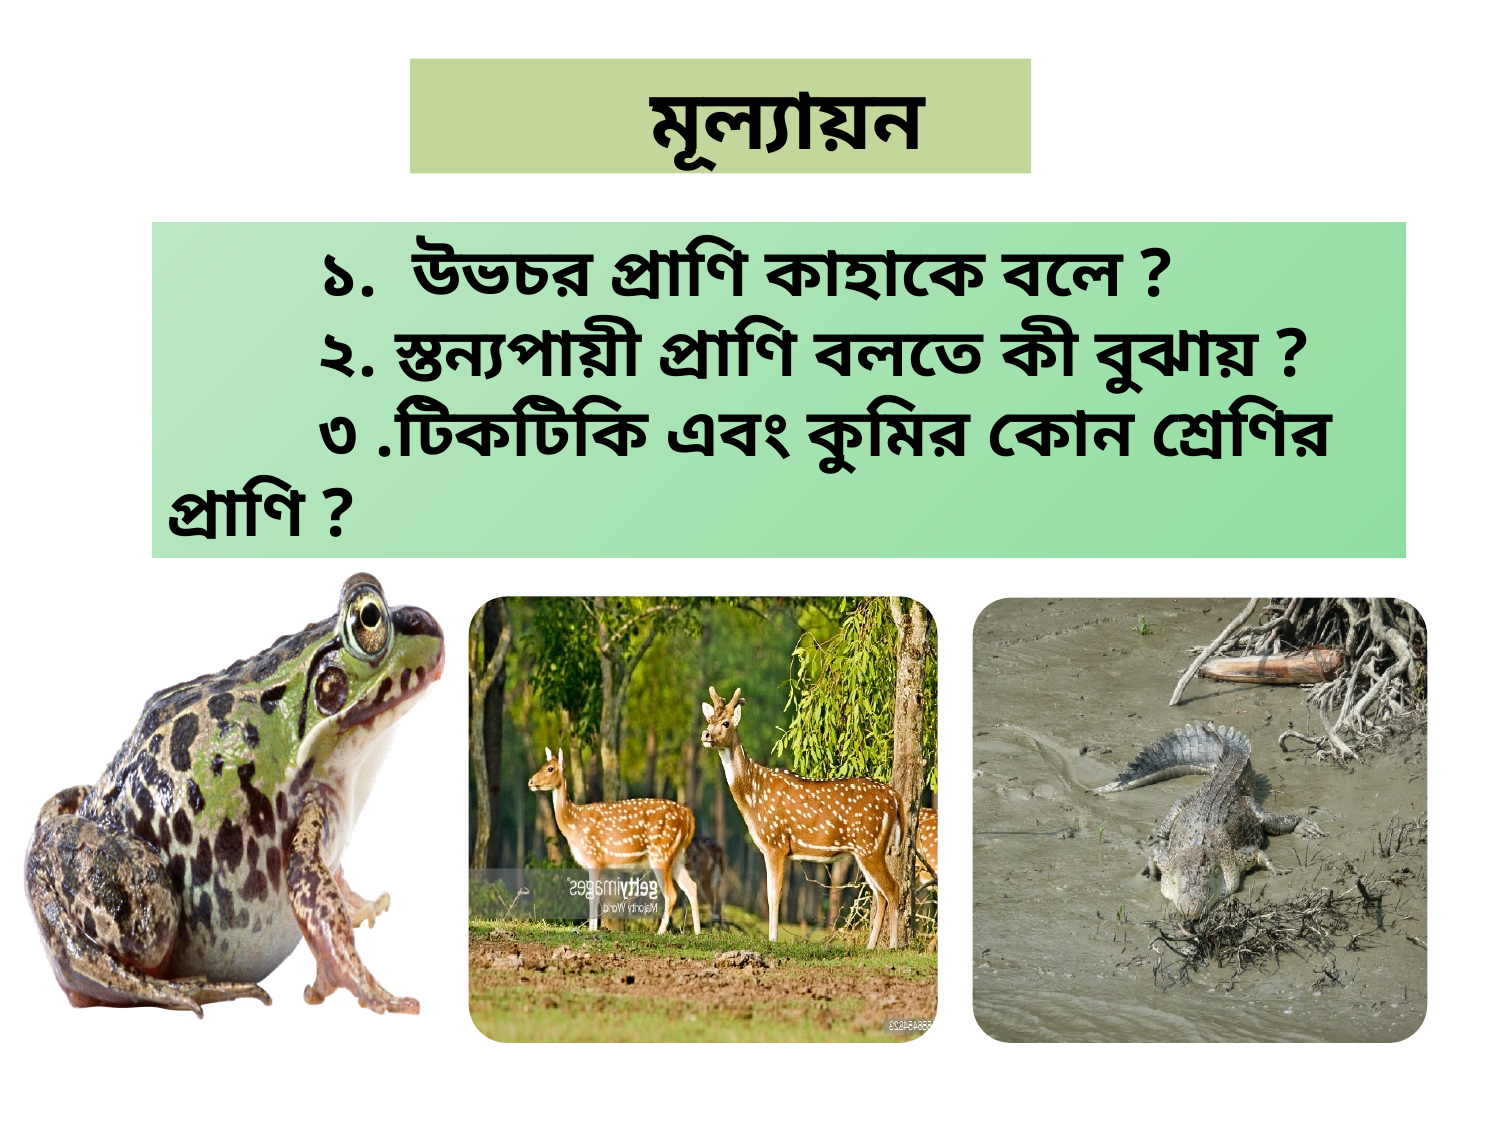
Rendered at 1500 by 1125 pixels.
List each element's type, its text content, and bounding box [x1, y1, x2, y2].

text_box ১. উভচর প্রাণি কাহাকে বলে ? ২. স্তন্যপায়ী প্রাণি বলতে কী বুঝায় ? ৩ .টিকটিকি এবং কুমির কোন শ্রেণির প্রাণি ? [152, 222, 1407, 558]
picture [972, 597, 1428, 1044]
text_box মূল্যায়ন [410, 58, 1032, 174]
picture [468, 596, 938, 1044]
picture [23, 571, 446, 1020]
